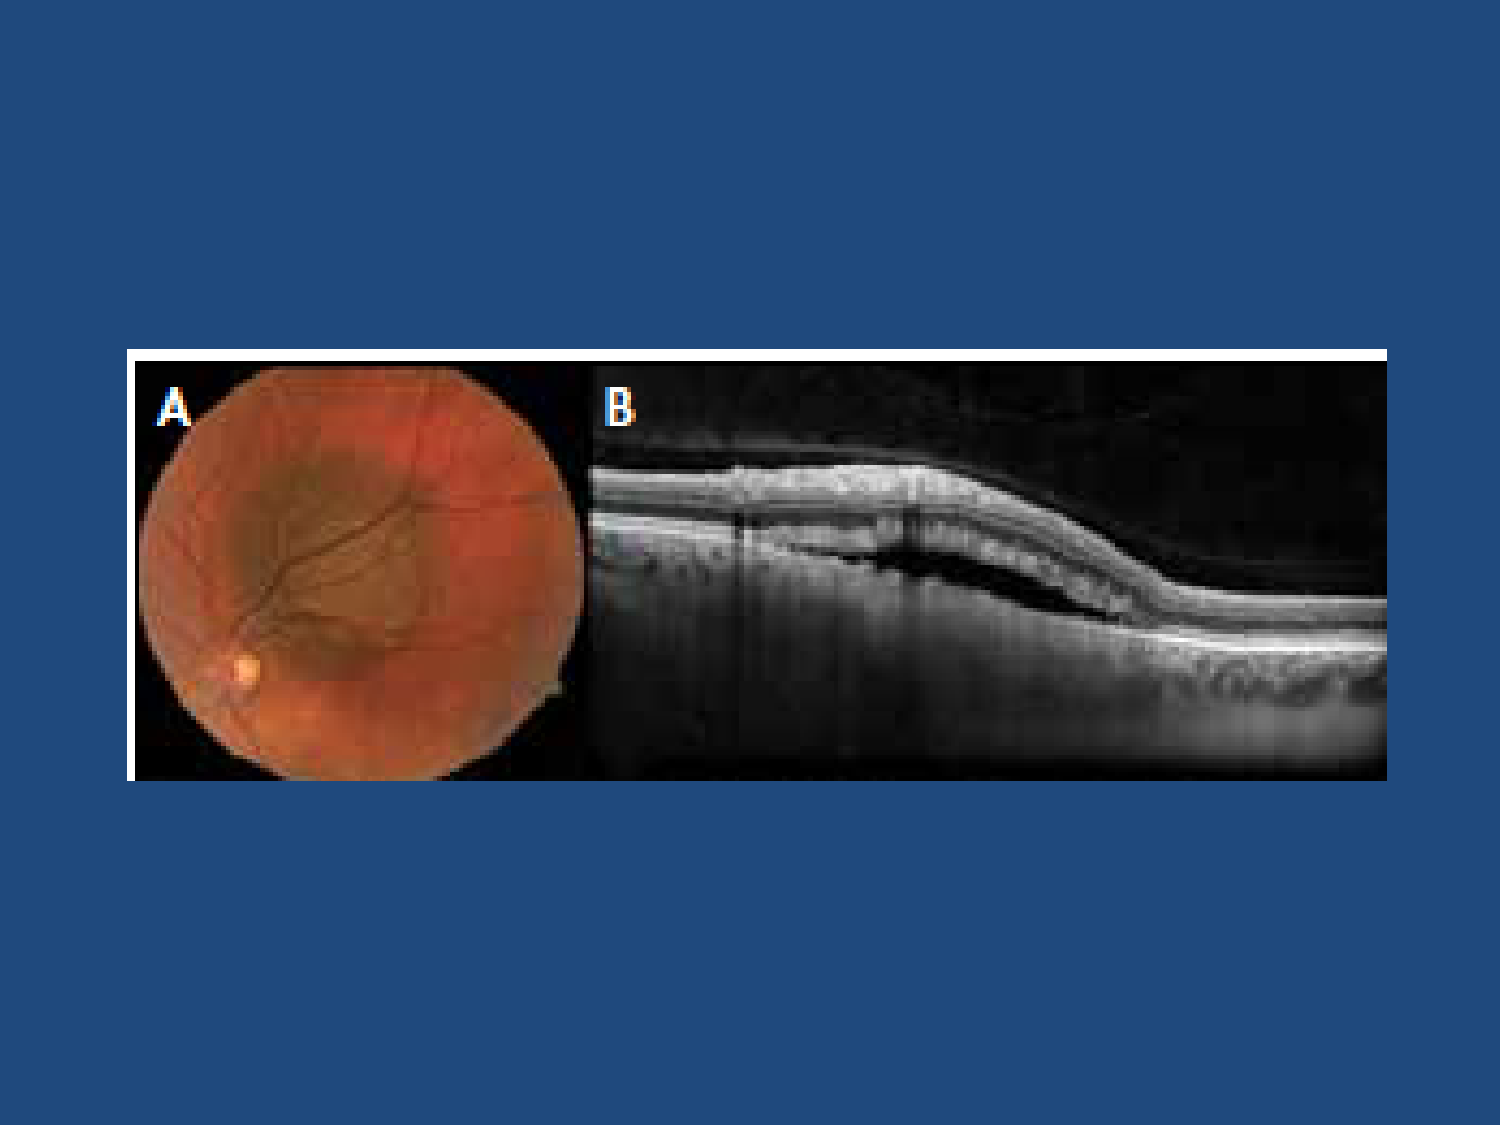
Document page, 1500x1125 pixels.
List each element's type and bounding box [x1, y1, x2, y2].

picture [126, 348, 1387, 781]
